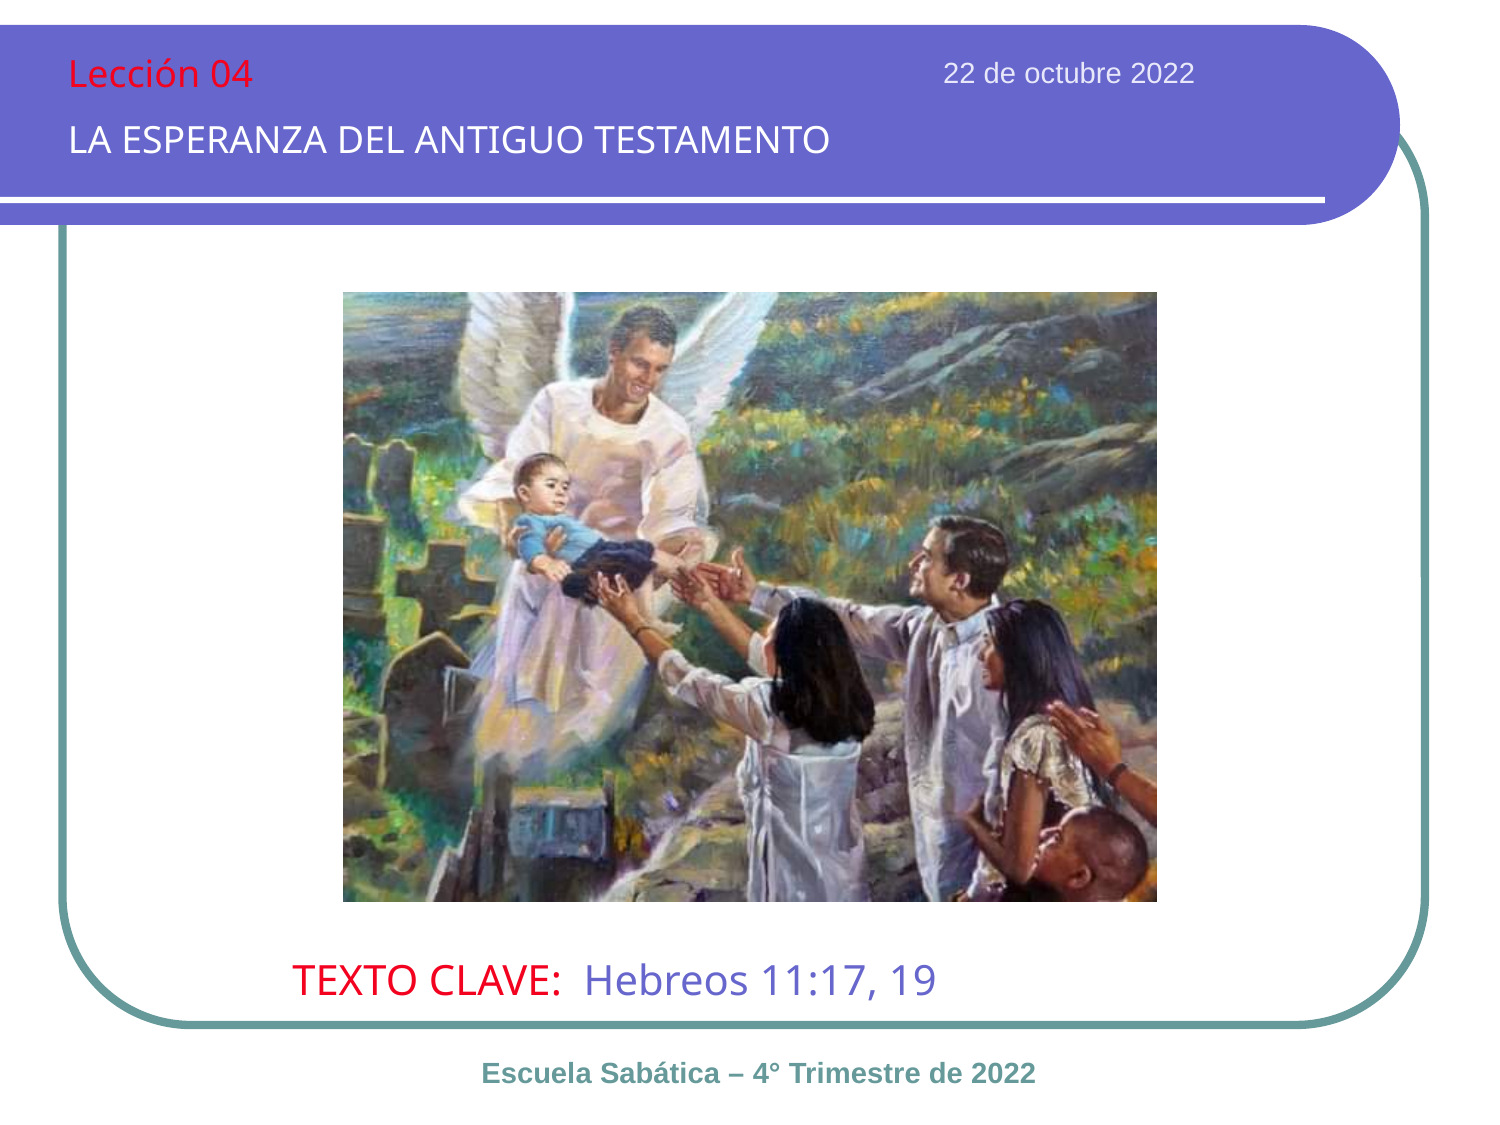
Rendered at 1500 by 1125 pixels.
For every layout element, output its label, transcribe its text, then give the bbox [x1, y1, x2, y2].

text_box TEXTO CLAVE: Hebreos 11:17, 19 [277, 946, 1211, 1012]
text_box LA ESPERANZA DEL ANTIGUO TESTAMENTO [53, 108, 1322, 169]
text_box Lección 04 [53, 42, 313, 103]
text_box 22 de octubre 2022 [796, 46, 1211, 97]
picture [343, 292, 1157, 903]
text_box Escuela Sabática – 4° Trimestre de 2022 [335, 1046, 1183, 1097]
